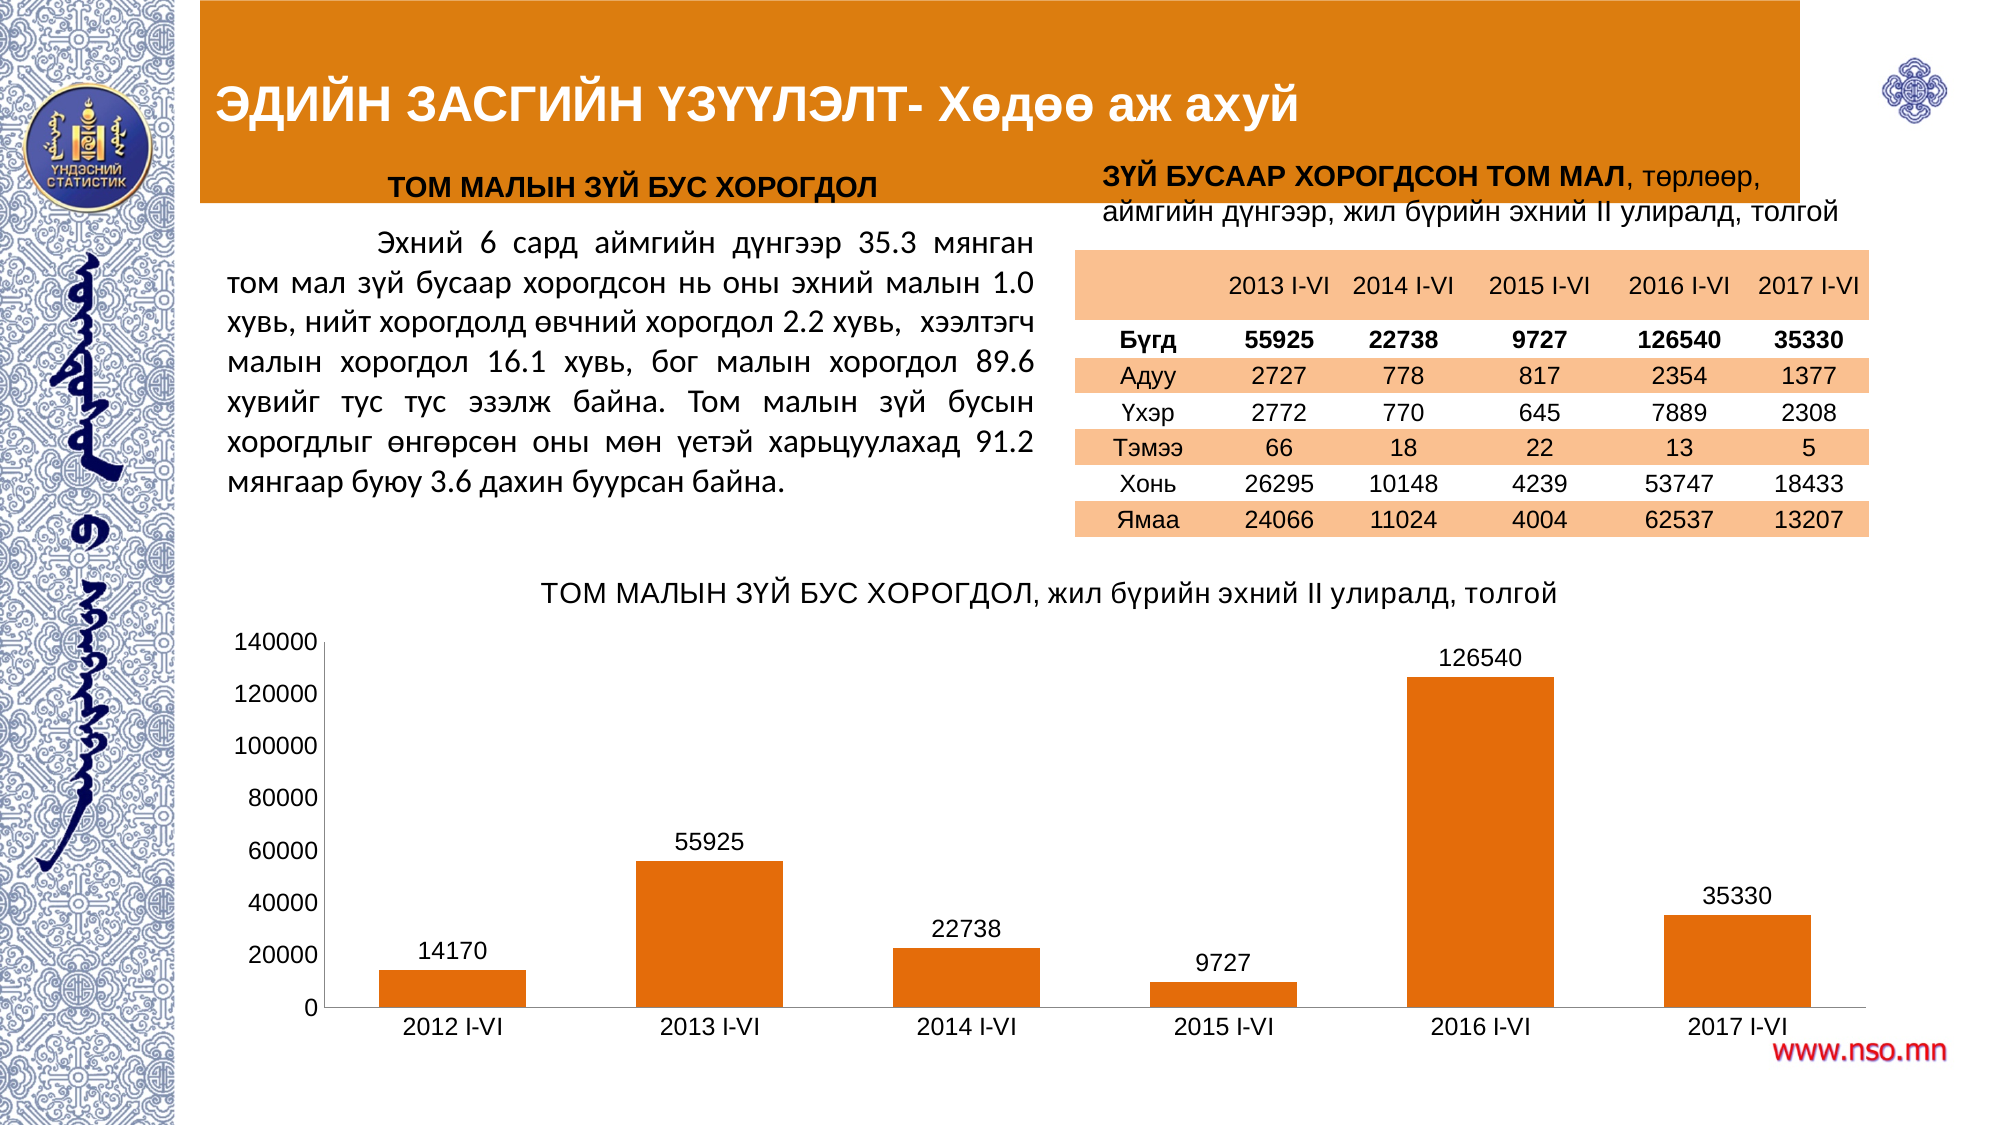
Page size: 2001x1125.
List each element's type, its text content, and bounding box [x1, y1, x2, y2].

table_cell 22 [1470, 429, 1610, 465]
table_cell 13 [1610, 429, 1750, 465]
table_cell 24066 [1222, 501, 1337, 537]
table_cell 2772 [1222, 393, 1337, 429]
table_cell 13207 [1750, 501, 1869, 537]
table_cell 7889 [1610, 393, 1750, 429]
table_cell Ямаа [1075, 501, 1222, 537]
table_header 2013 I-VI [1222, 250, 1337, 320]
table_header 2014 I-VI [1337, 250, 1470, 320]
table_cell 4239 [1470, 465, 1610, 501]
table_cell 778 [1337, 358, 1470, 393]
table_header 2017 I-VI [1750, 250, 1869, 320]
table_cell Хонь [1075, 465, 1222, 501]
table_cell 2308 [1750, 393, 1869, 429]
table_cell 11024 [1337, 501, 1470, 537]
table_cell 817 [1470, 358, 1610, 393]
table_header 2016 I-VI [1610, 250, 1750, 320]
table_cell 126540 [1610, 320, 1750, 358]
text_box Эхний 6 сард аймгийн дүнгээр 35.3 мянган том мал зүй бусаар хорогдсон нь оны эхний малын 1.0 хувь, нийт хорогдолд өвчний хорогдол 2.2 хувь, хээлтэгч малын хорогдол 16.1 хувь, бог малын хорогдол 89.6 хувийг тус тус эзэлж байна. Том малын зүй бусын хорогдлыг өнгөрсөн оны мөн үетэй харьцуулахад 91.2 мянгаар буюу 3.6 дахин буурсан байна. [212, 212, 1050, 507]
table_cell 35330 [1750, 320, 1869, 358]
table_cell 2727 [1222, 358, 1337, 393]
table_cell 26295 [1222, 465, 1337, 501]
picture [0, 0, 2001, 1125]
table_header [1075, 250, 1222, 320]
table_cell 10148 [1337, 465, 1470, 501]
table_cell Адуу [1075, 358, 1222, 393]
table_header 2015 I-VI [1470, 250, 1610, 320]
table_cell Бүгд [1075, 320, 1222, 358]
table_cell 645 [1470, 393, 1610, 429]
table_header ТОМ МАЛЫН ЗҮЙ БУС ХОРОГДОЛ [388, 163, 900, 212]
table_cell 55925 [1222, 320, 1337, 358]
table_cell 18433 [1750, 465, 1869, 501]
chart [199, 549, 1901, 1051]
title ЭДИЙН ЗАСГИЙН ҮЗҮҮЛЭЛТ- Хөдөө аж ахуй [200, 0, 1800, 204]
table_cell 4004 [1470, 501, 1610, 537]
table_cell 770 [1337, 393, 1470, 429]
table_cell 22738 [1337, 320, 1470, 358]
table_cell Үхэр [1075, 393, 1222, 429]
table_cell 2354 [1610, 358, 1750, 393]
table_cell 53747 [1610, 465, 1750, 501]
text_box ЗҮЙ БУСААР ХОРОГДСОН ТОМ МАЛ, төрлөөр, аймгийн дүнгээр, жил бүрийн эхний II улиралд, толгой [1087, 149, 1875, 235]
table_cell 9727 [1470, 320, 1610, 358]
table_cell 66 [1222, 429, 1337, 465]
table_cell 62537 [1610, 501, 1750, 537]
table_cell 5 [1750, 429, 1869, 465]
table_cell 18 [1337, 429, 1470, 465]
table_cell 1377 [1750, 358, 1869, 393]
table_cell Тэмээ [1075, 429, 1222, 465]
